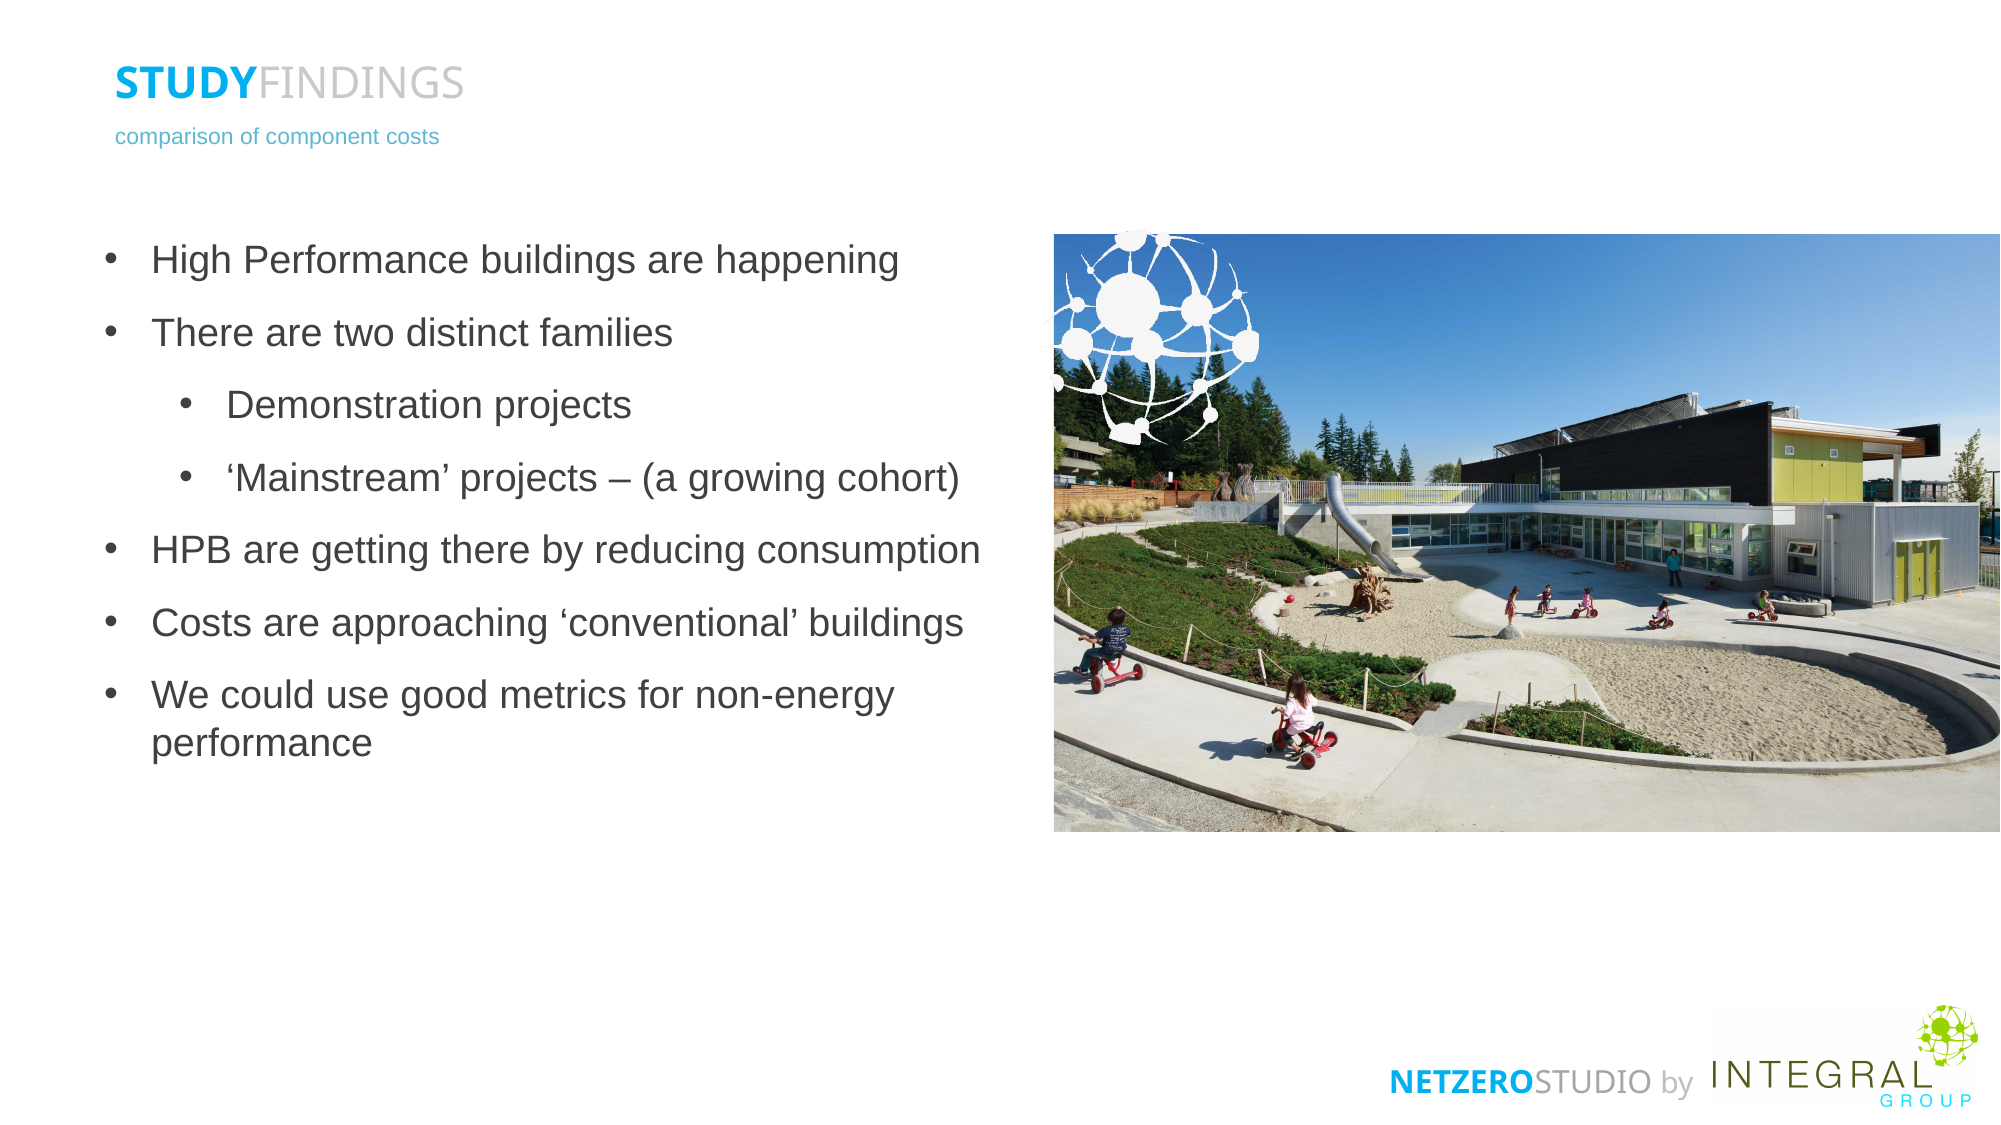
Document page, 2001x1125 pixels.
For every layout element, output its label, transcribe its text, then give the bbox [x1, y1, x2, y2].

picture [1713, 1005, 1978, 1107]
list comparison of component costs [99, 117, 1050, 168]
text_box NETZEROSTUDIO by [1260, 1058, 1709, 1109]
title STUDYFINDINGS [99, 53, 1900, 116]
text_box High Performance buildings are happening There are two distinct families Demonstration projects ‘Mainstream’ projects – (a growing cohort) HPB are getting there by reducing consumption Costs are approaching ‘conventional’ buildings We could use good metrics for non-energy performance [89, 226, 1000, 889]
picture [1041, 229, 2000, 832]
